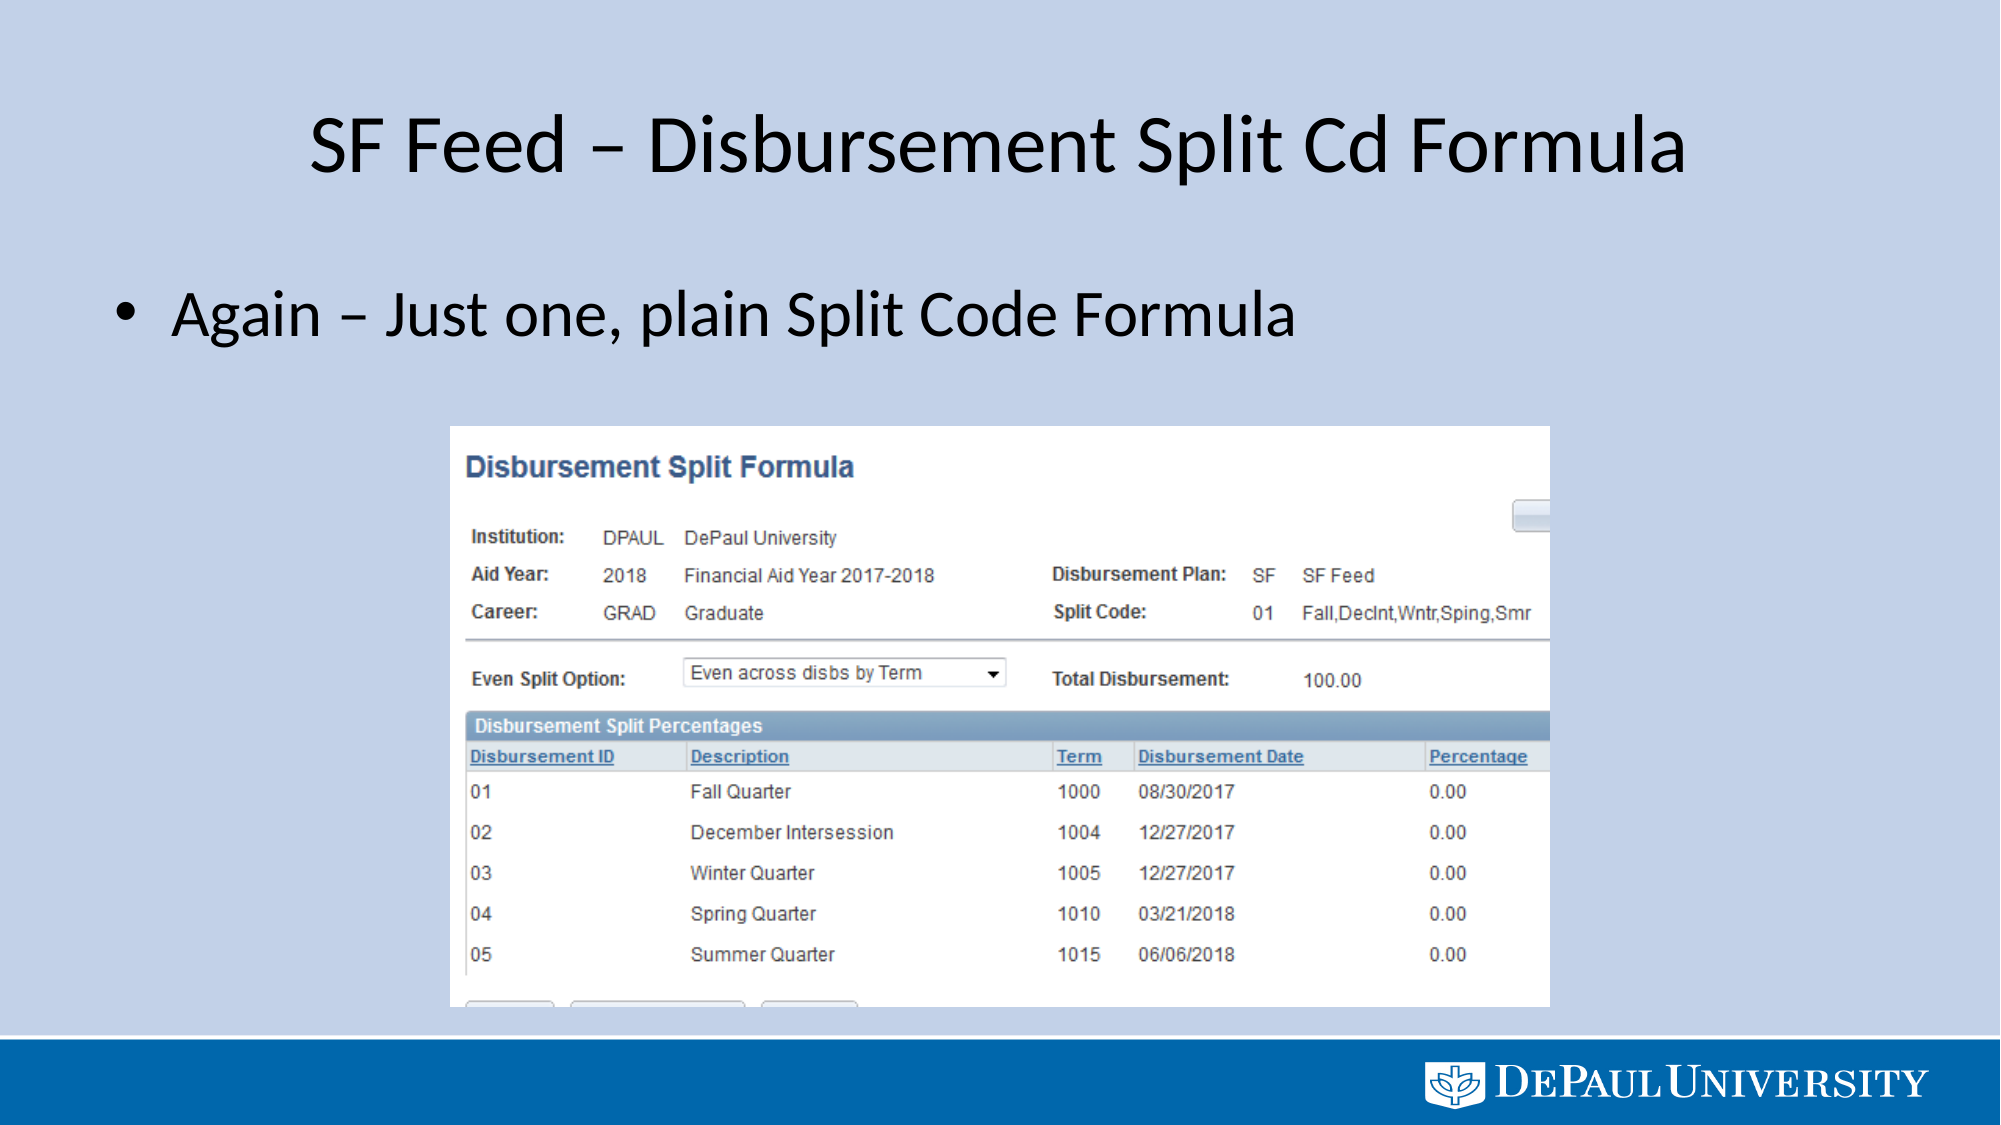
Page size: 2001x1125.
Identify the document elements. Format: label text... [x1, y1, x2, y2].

list Again – Just one, plain Split Code Formula [99, 262, 1900, 1005]
picture [0, 0, 2000, 1125]
title SF Feed – Disbursement Split Cd Formula [99, 45, 1900, 233]
